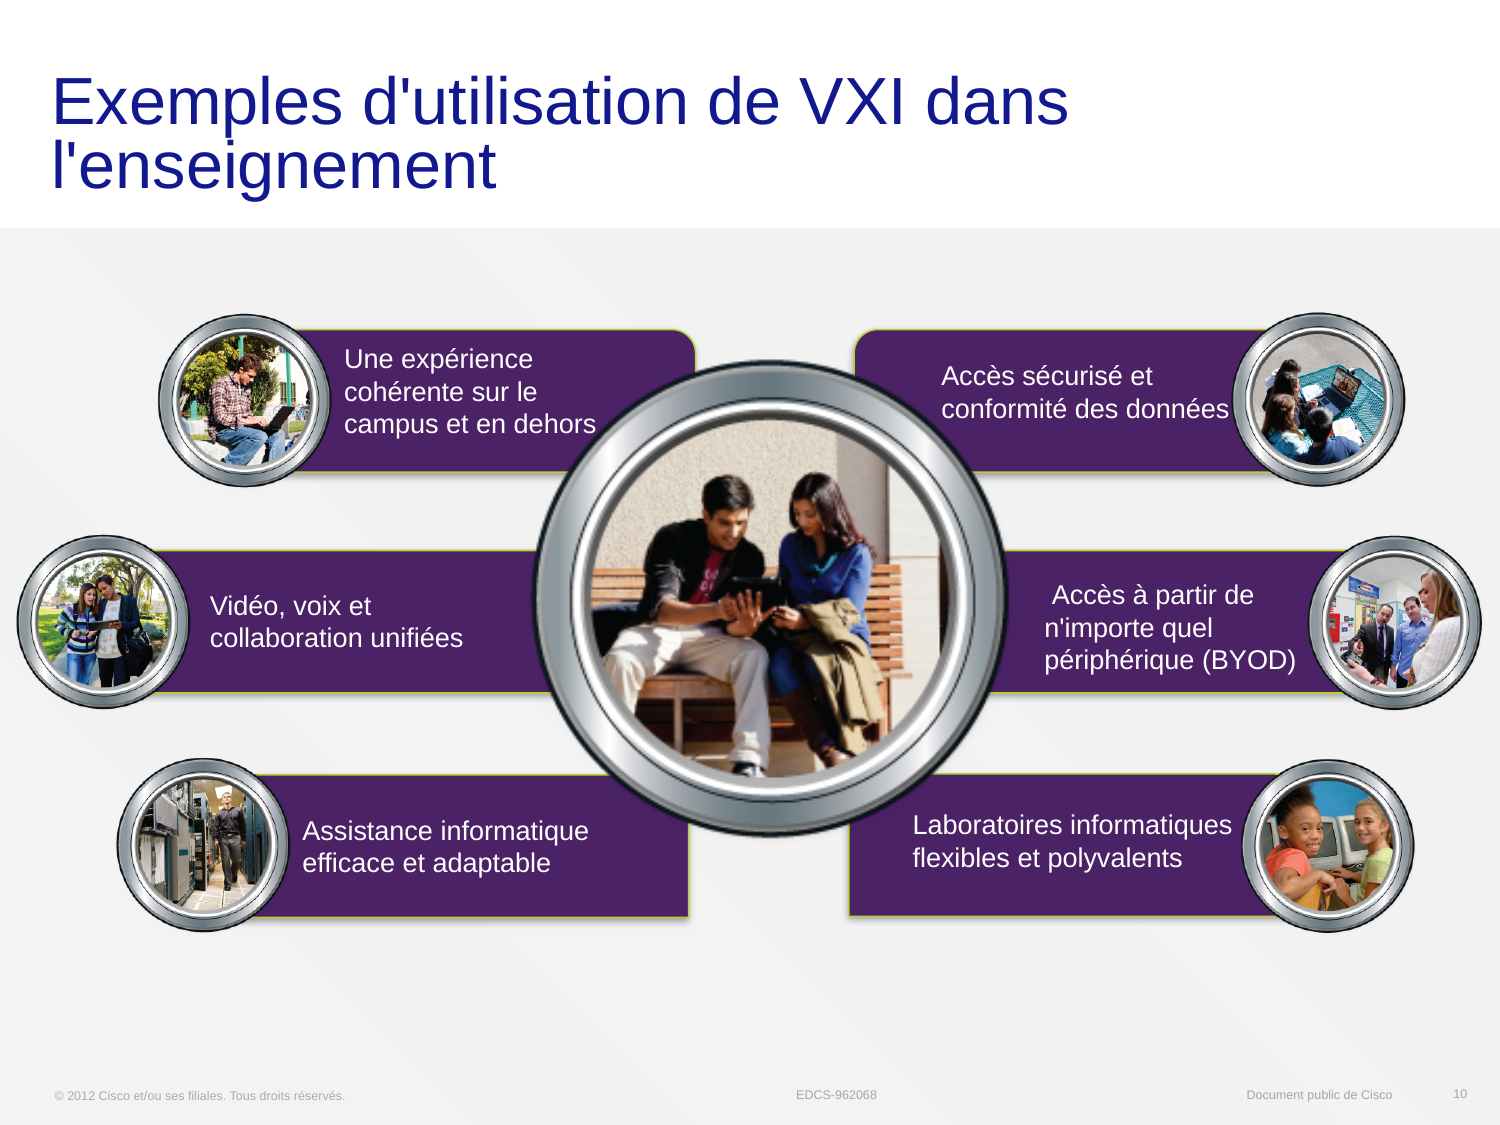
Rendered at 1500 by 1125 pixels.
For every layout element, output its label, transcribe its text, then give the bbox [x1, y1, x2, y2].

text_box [0, 532, 390, 713]
picture [395, 354, 1028, 849]
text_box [853, 263, 1486, 491]
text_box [1033, 533, 1486, 714]
title Exemples d'utilisation de VXI dans l'enseignement [37, 70, 1447, 209]
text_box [62, 755, 689, 936]
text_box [92, 308, 696, 493]
text_box [0, 227, 1500, 1125]
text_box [848, 756, 1451, 938]
